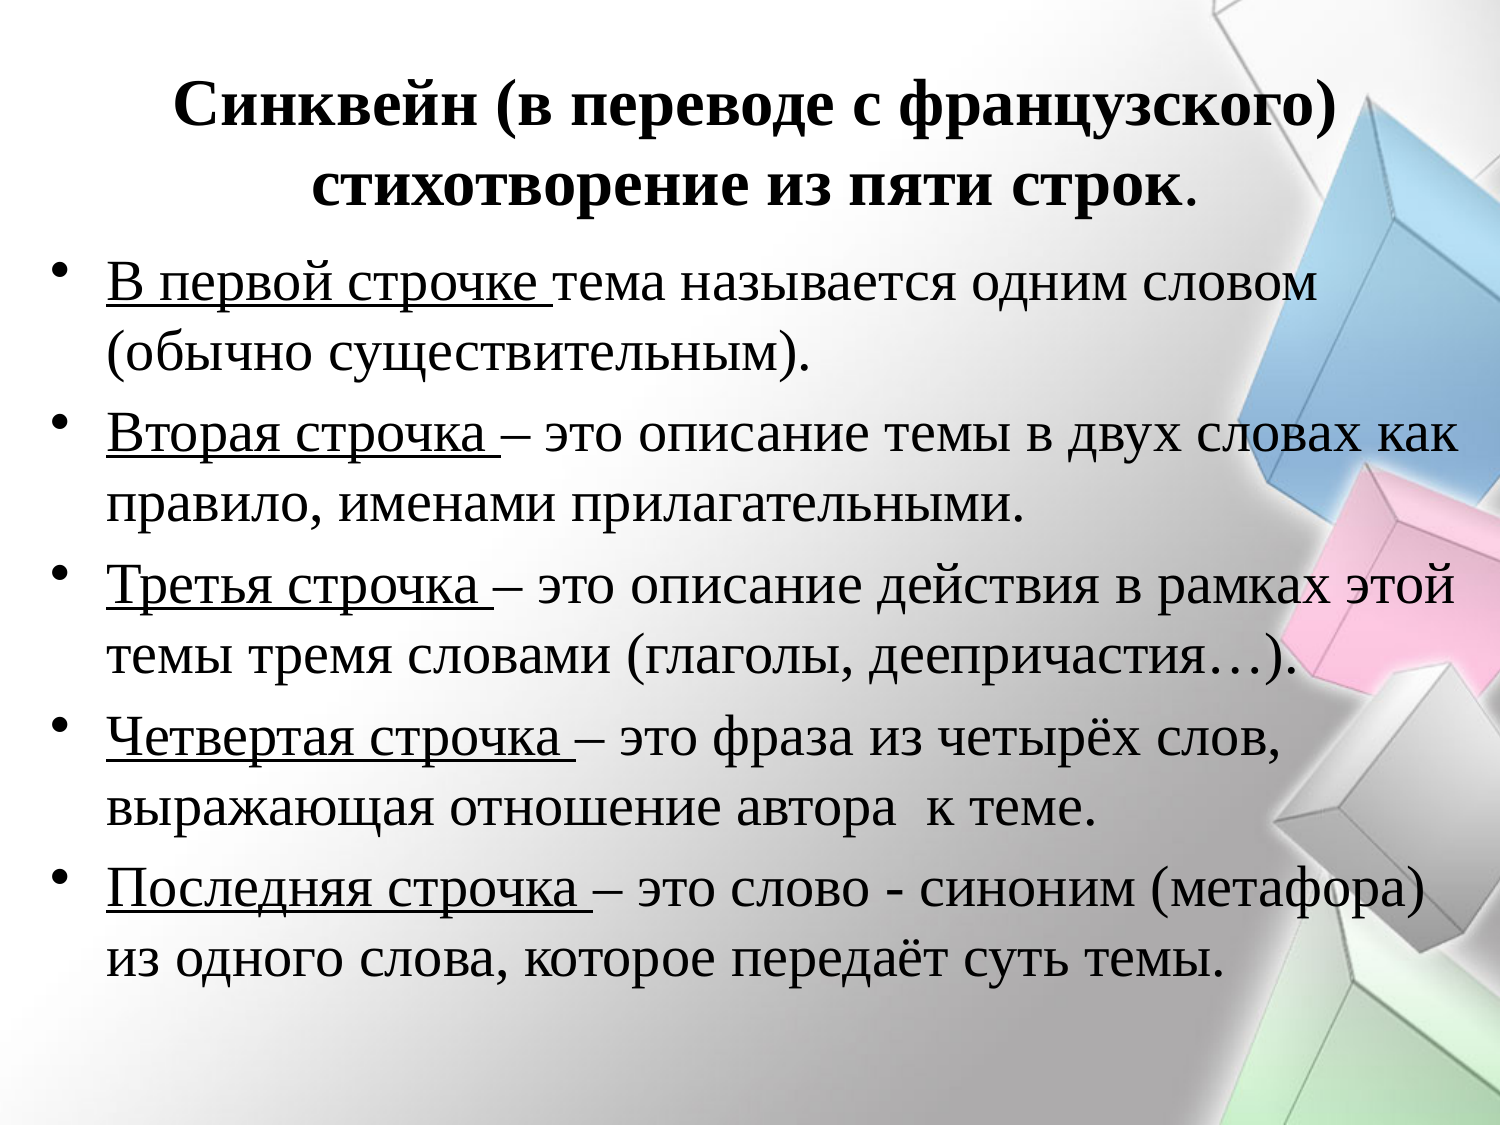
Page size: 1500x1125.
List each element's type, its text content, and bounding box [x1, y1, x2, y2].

picture [0, 0, 1500, 1125]
list В первой строчке тема называется одним словом (обычно существительным). Вторая строчка – это описание темы в двух словах как правило, именами прилагательными. Третья строчка – это описание действия в рамках этой темы тремя словами (глаголы, деепричастия…). Четвертая строчка – это фраза из четырёх слов, выражающая отношение автора к теме. Последняя строчка – это слово - синоним (метафора) из одного слова, которое передаёт суть темы. [34, 234, 1477, 1001]
title Синквейн (в переводе с французского) стихотворение из пяти строк. [46, 99, 1466, 234]
